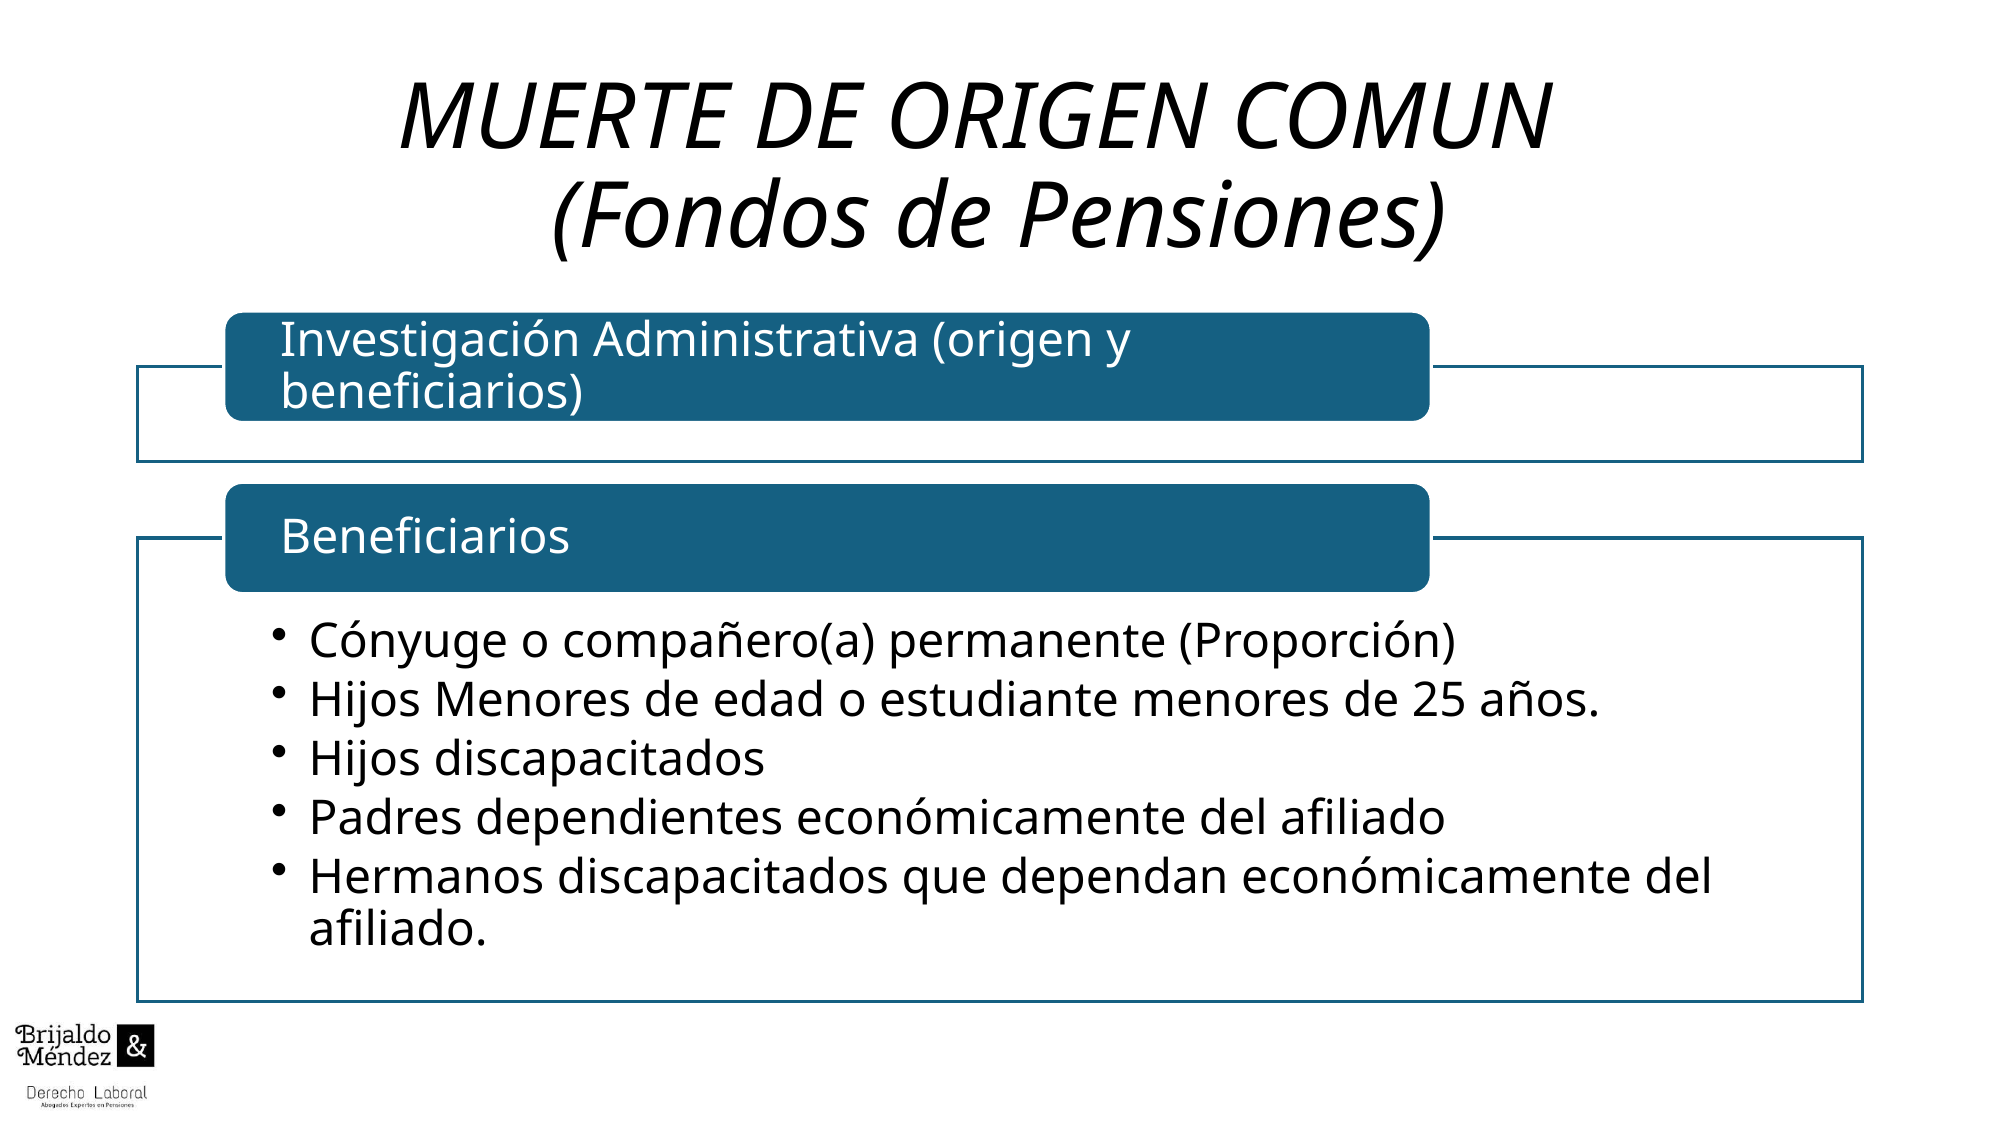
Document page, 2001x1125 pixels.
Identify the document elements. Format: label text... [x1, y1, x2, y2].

title MUERTE DE ORIGEN COMUN (Fondos de Pensiones) [137, 59, 1863, 278]
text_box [136, 298, 1863, 1014]
picture [0, 1011, 181, 1118]
